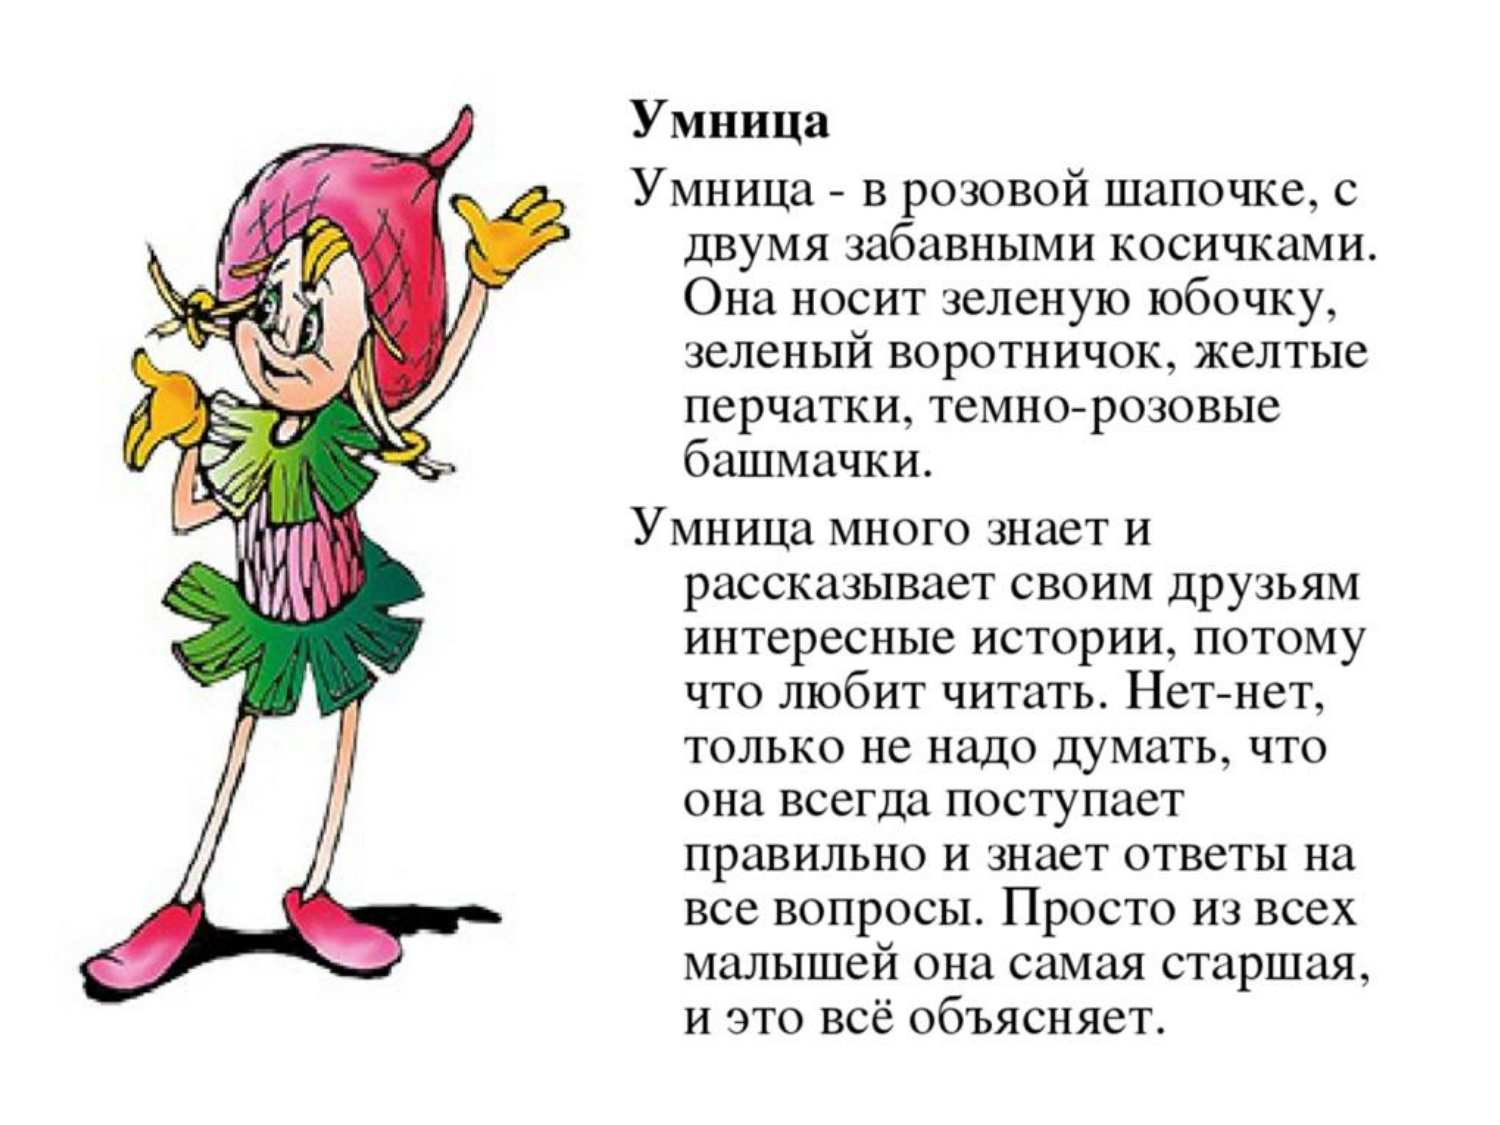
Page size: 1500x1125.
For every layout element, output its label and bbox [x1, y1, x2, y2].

list [23, 44, 1477, 1125]
